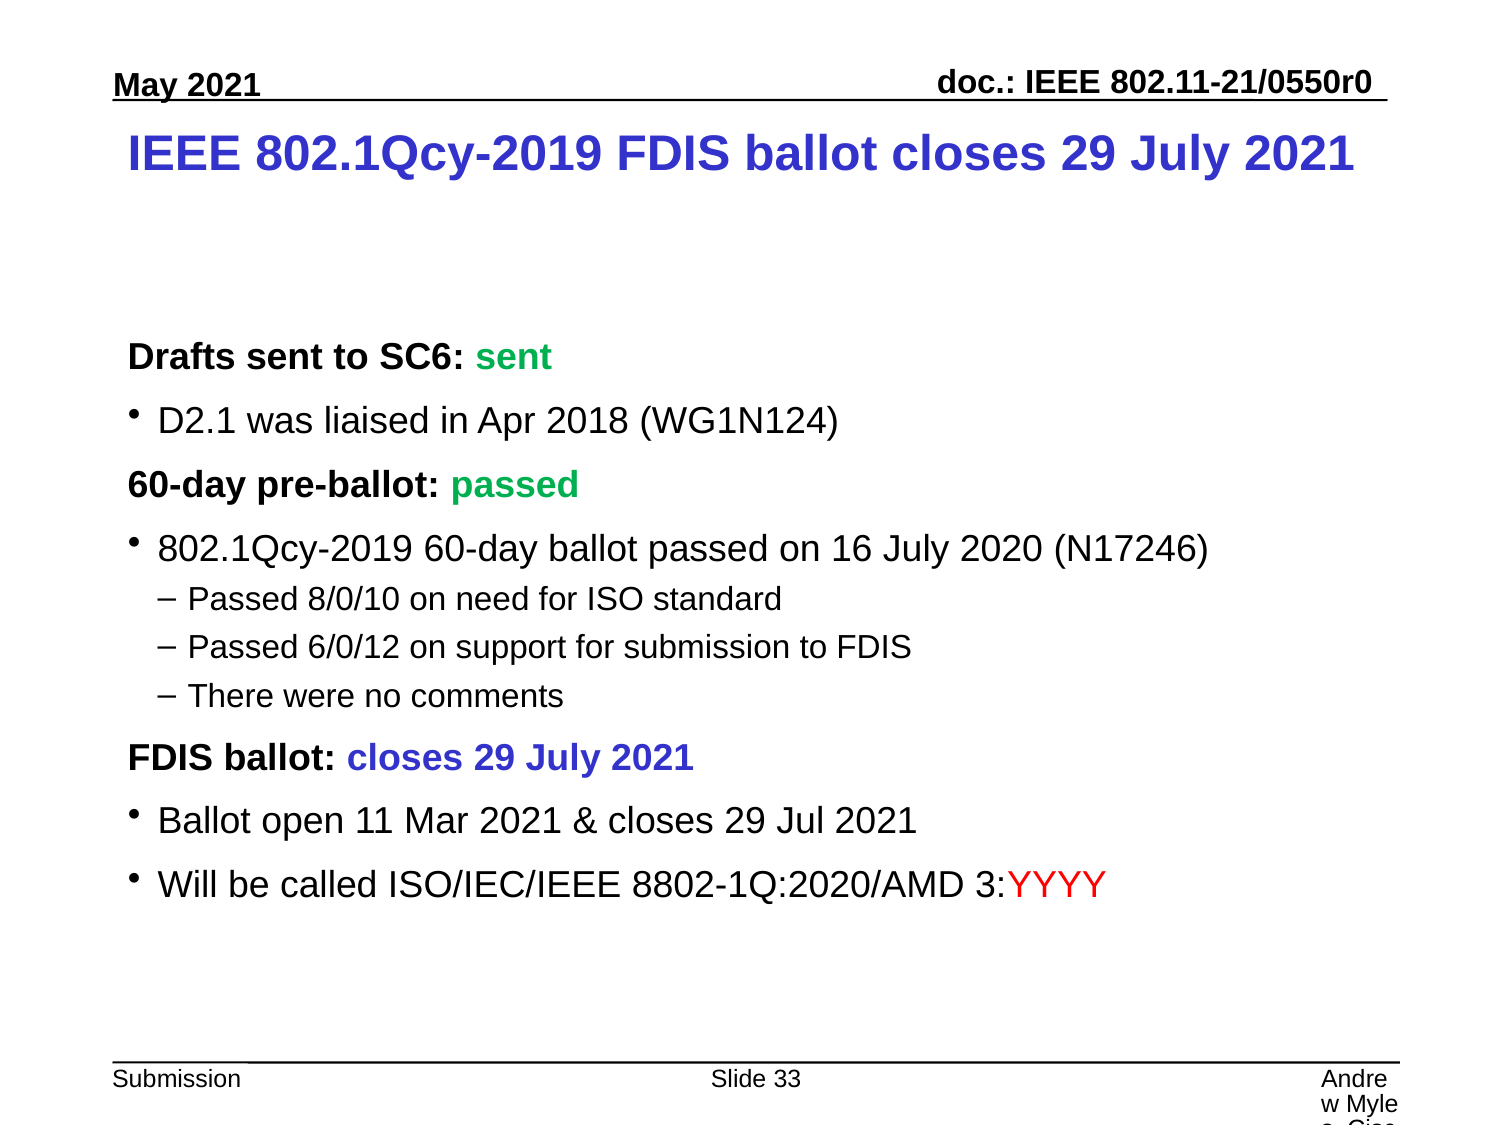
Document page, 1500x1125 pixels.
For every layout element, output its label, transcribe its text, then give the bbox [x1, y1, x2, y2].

footer Andrew Myles, Cisco [1320, 1061, 1402, 1093]
list Drafts sent to SC6: sent D2.1 was liaised in Apr 2018 (WG1N124) 60-day pre-ballot: passed 802.1Qcy-2019 60-day ballot passed on 16 July 2020 (N17246) Passed 8/0/10 on need for ISO standard Passed 6/0/12 on support for submission to FDIS There were no comments FDIS ballot: closes 29 July 2021 Ballot open 11 Mar 2021 & closes 29 Jul 2021 Will be called ISO/IEC/IEEE 8802-1Q:2020/AMD 3:YYYY [112, 324, 1388, 1000]
title IEEE 802.1Qcy-2019 FDIS ballot closes 29 July 2021 [112, 112, 1388, 288]
slide_number Slide 33 [709, 1061, 803, 1093]
